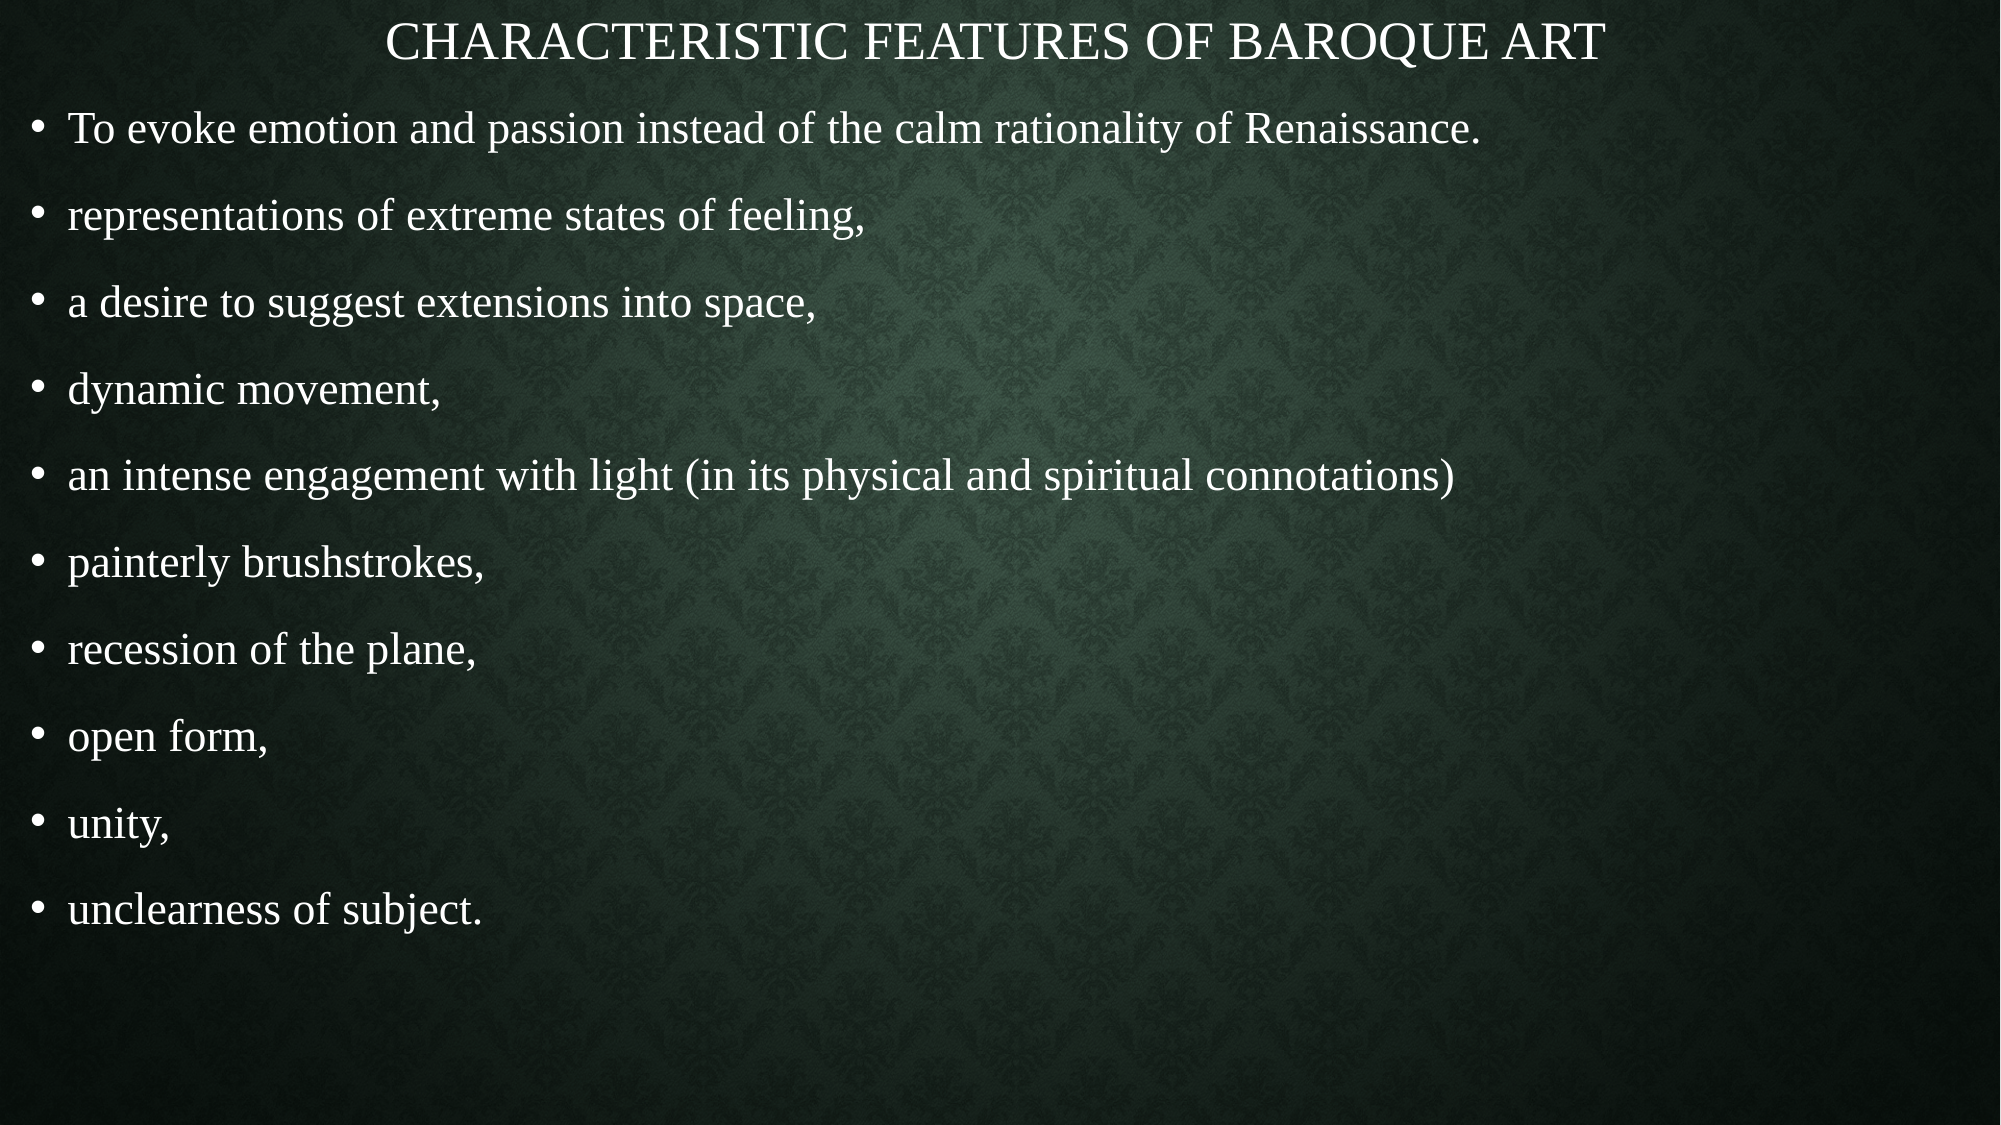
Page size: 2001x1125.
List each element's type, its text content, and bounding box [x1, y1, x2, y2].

title Characteristic features of Baroque art [132, 4, 1862, 80]
list To evoke emotion and passion instead of the calm rationality of Renaissance. representations of extreme states of feeling, a desire to suggest extensions into space, dynamic movement, an intense engagement with light (in its physical and spiritual connotations) painterly brushstrokes, recession of the plane, open form, unity, unclearness of subject. [15, 79, 2000, 1121]
